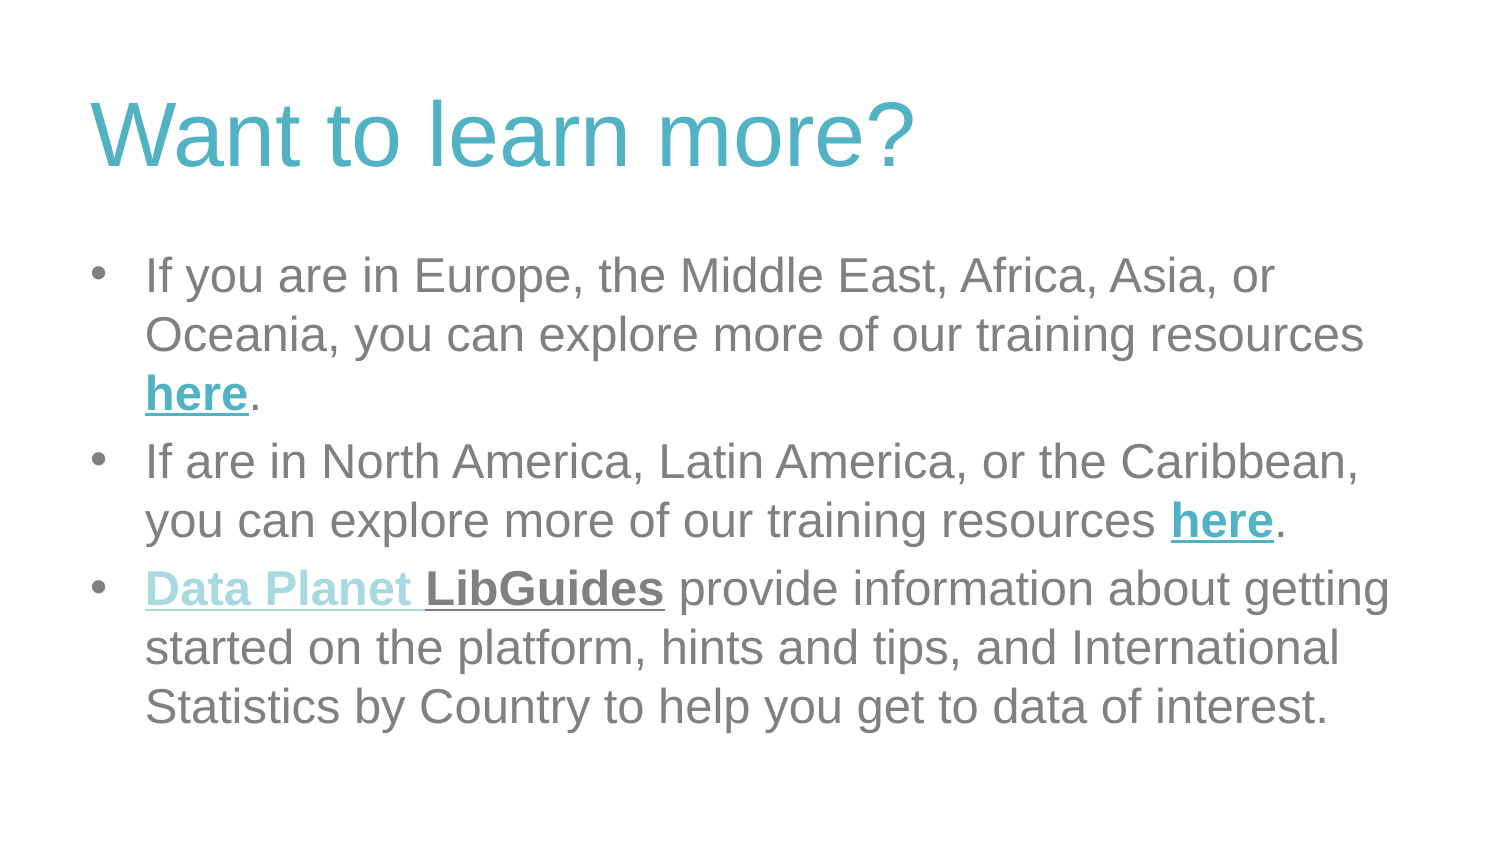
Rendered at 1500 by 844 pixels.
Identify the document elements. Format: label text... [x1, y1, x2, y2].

title Want to learn more? [75, 59, 1425, 201]
list If you are in Europe, the Middle East, Africa, Asia, or Oceania, you can explore more of our training resources here. If are in North America, Latin America, or the Caribbean, you can explore more of our training resources here. Data Planet LibGuides provide information about getting started on the platform, hints and tips, and International Statistics by Country to help you get to data of interest. [75, 235, 1425, 796]
